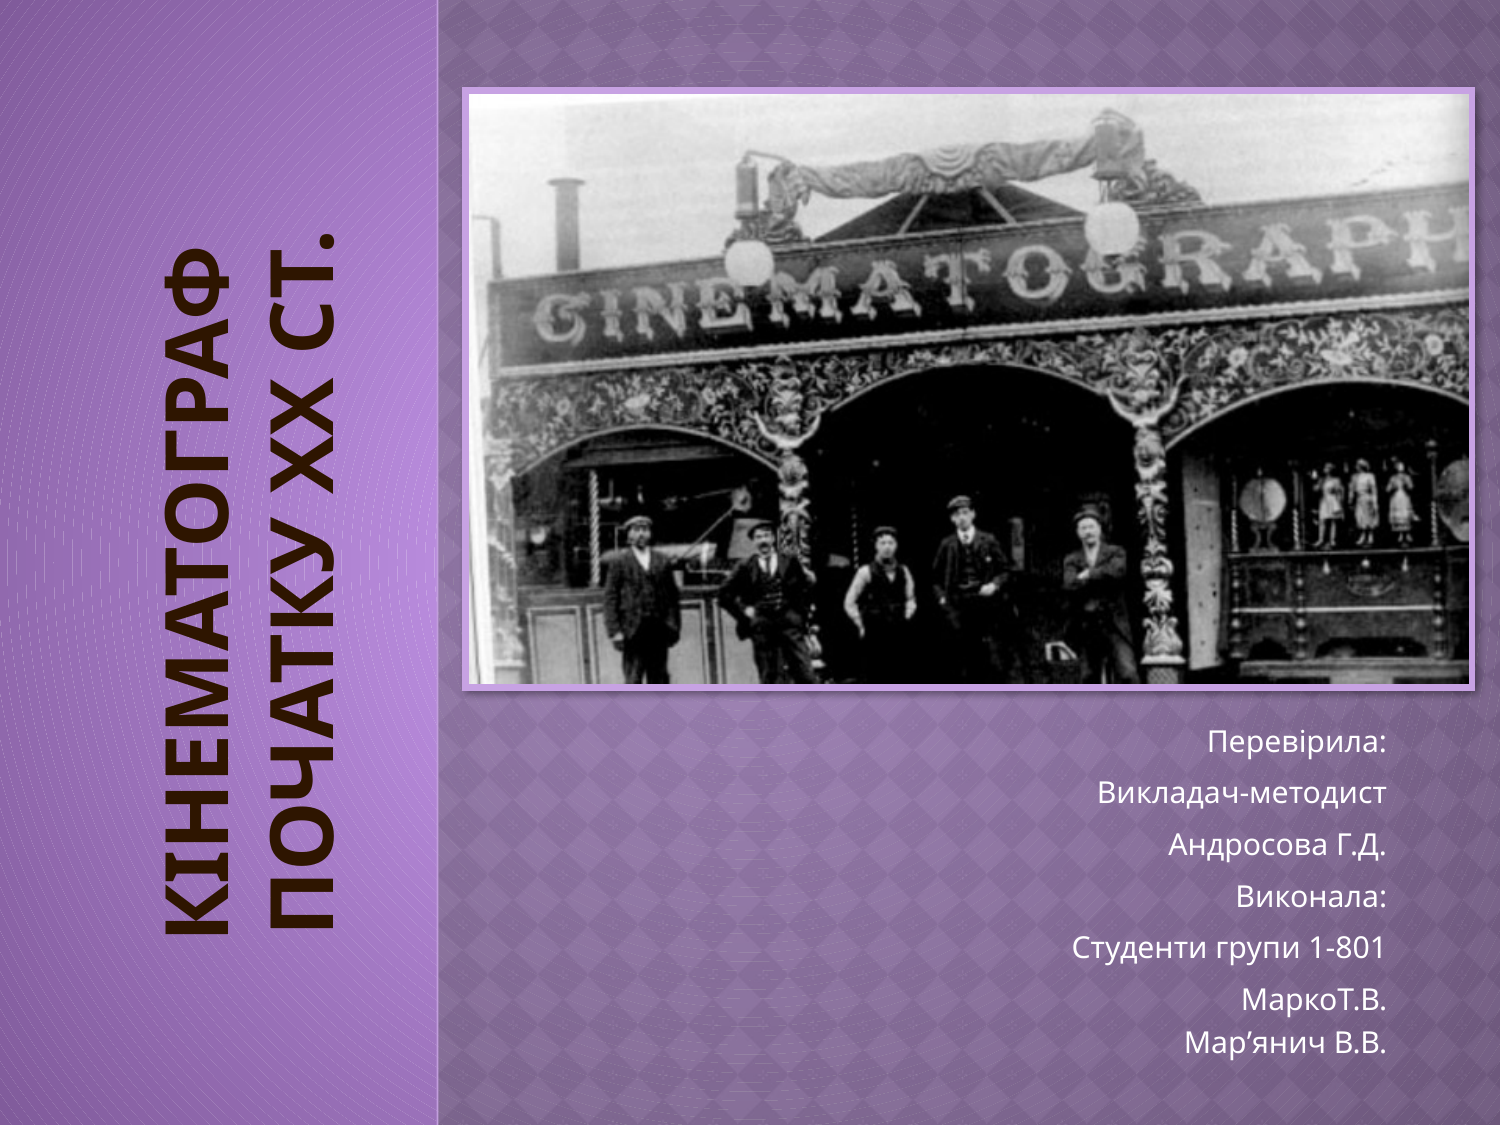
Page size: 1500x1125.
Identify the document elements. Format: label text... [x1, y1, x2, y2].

title Кінематограф початку ХХ ст. [82, 93, 352, 1072]
subtitle Перевірила: Викладач-методист Андросова Г.Д. Виконала: Студенти групи 1-801 МаркоТ.В. Мар’янич В.В. [820, 714, 1395, 1060]
picture [468, 93, 1470, 685]
